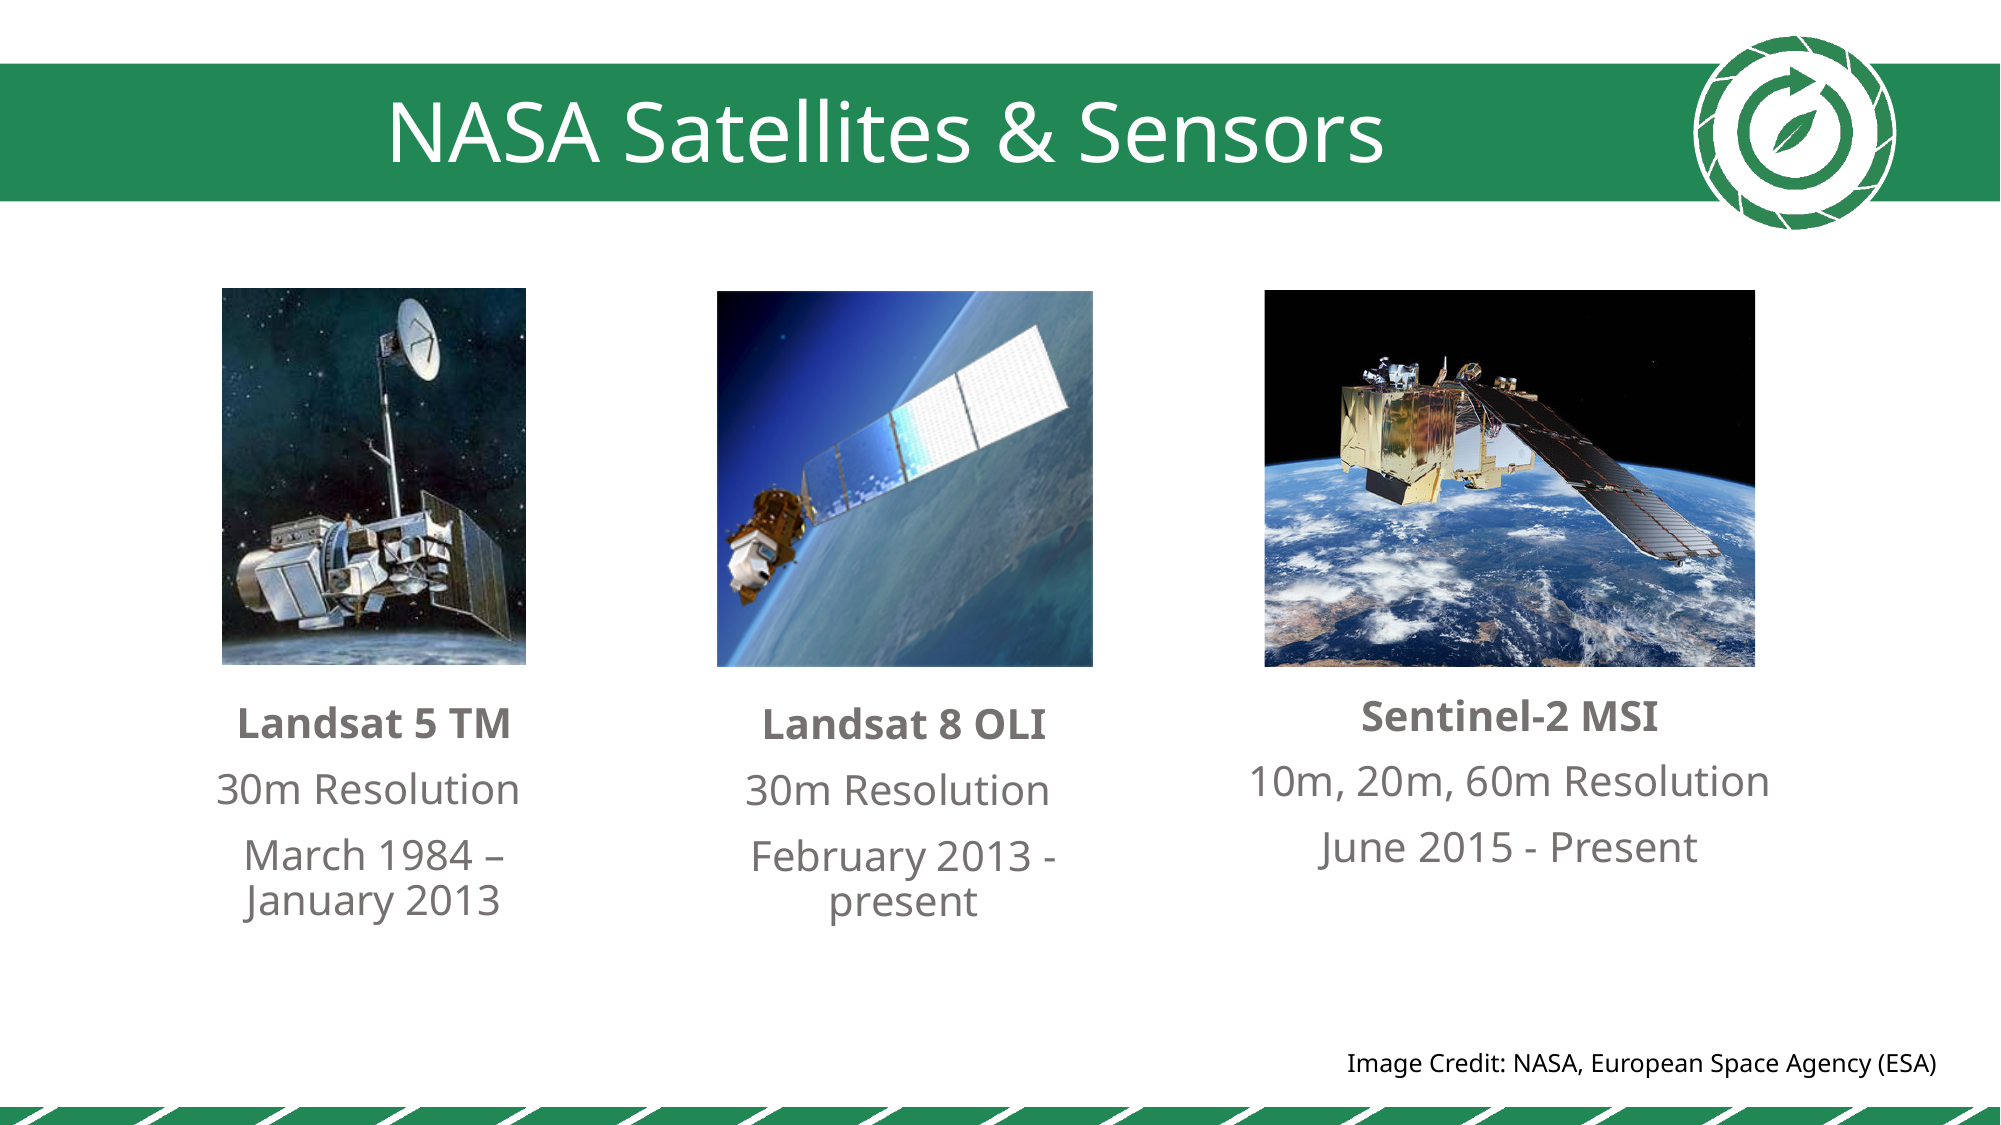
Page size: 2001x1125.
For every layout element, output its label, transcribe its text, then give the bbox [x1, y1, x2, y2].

list Image Credit: NASA, European Space Agency (ESA) [780, 1036, 1953, 1089]
text_box NASA Satellites & Sensors [99, 82, 1674, 181]
picture [0, 1107, 2000, 1125]
text_box Landsat 8 OLI 30m Resolution February 2013 - present [715, 682, 1093, 947]
text_box Sentinel-2 MSI 10m, 20m, 60m Resolution June 2015 - Present [1156, 772, 1864, 856]
text_box Landsat 5 TM 30m Resolution March 1984 – January 2013 [185, 681, 563, 947]
picture [717, 291, 1093, 667]
picture [222, 288, 526, 666]
picture [1264, 290, 1756, 667]
picture [1693, 31, 1897, 234]
